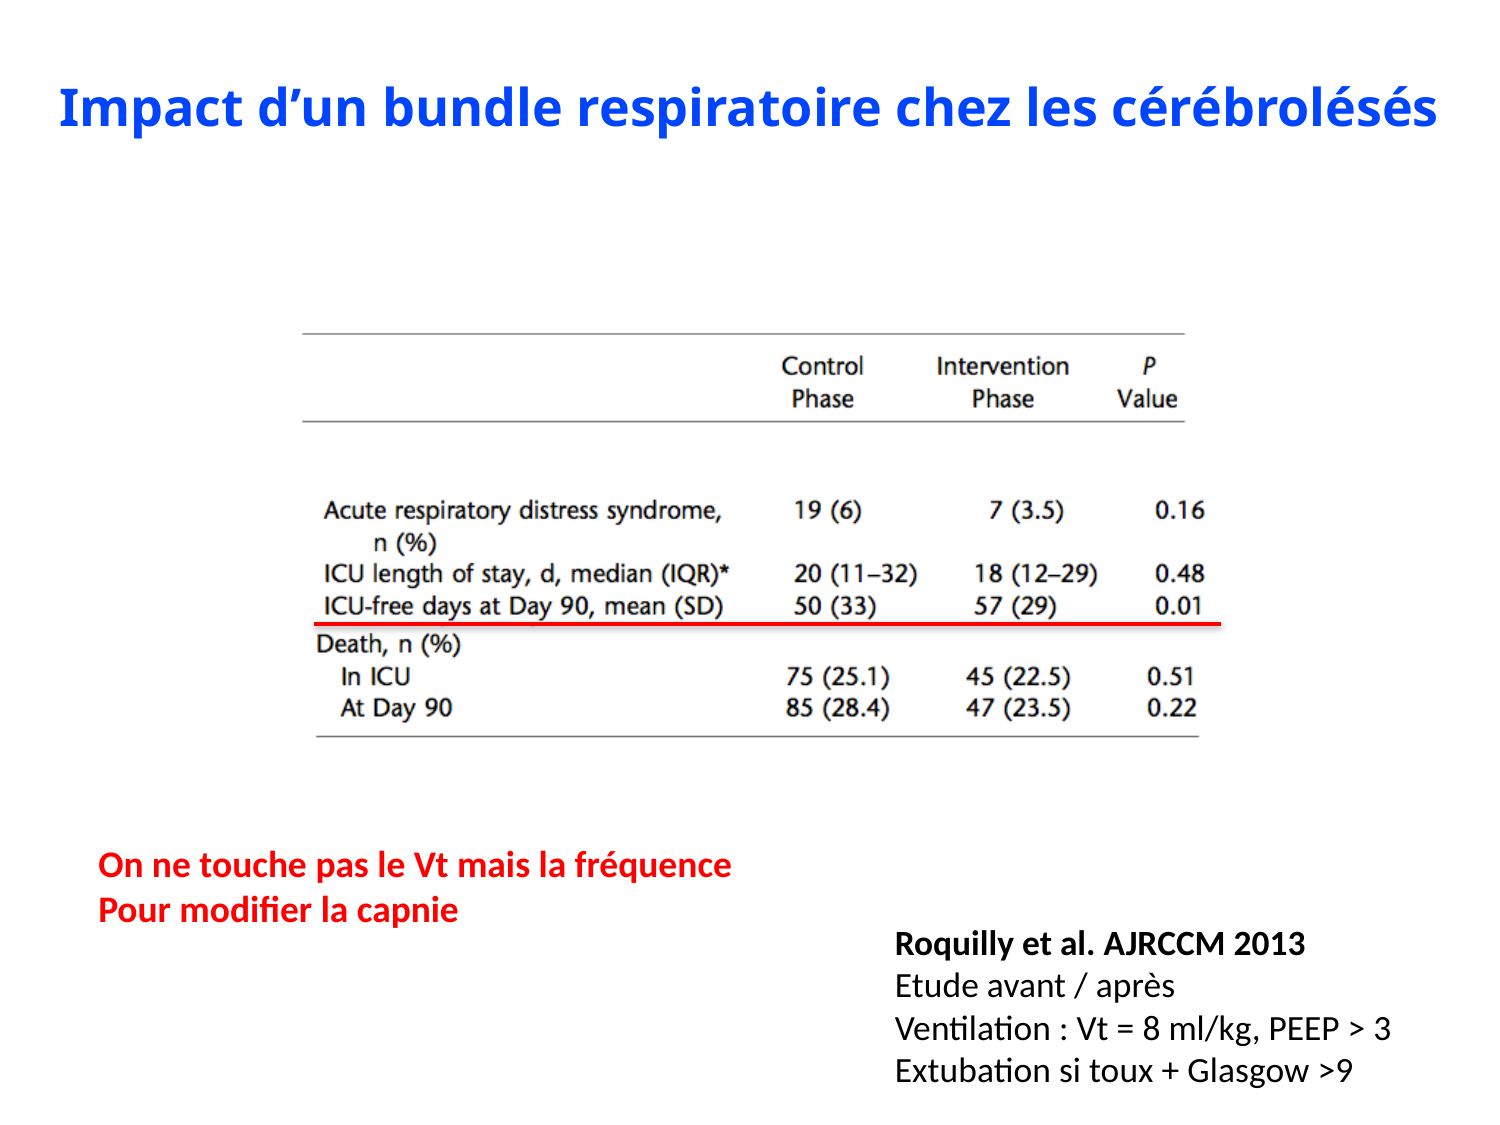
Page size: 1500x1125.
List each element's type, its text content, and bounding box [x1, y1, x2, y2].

text_box On ne touche pas le Vt mais la fréquence Pour modifier la capnie [83, 832, 757, 937]
picture [305, 494, 1263, 739]
title Impact d’un bundle respiratoire chez les cérébrolésés [0, 0, 1500, 247]
text_box Roquilly et al. AJRCCM 2013 Etude avant / après Ventilation : Vt = 8 ml/kg, PEEP > 3 Extubation si toux + Glasgow >9 [894, 902, 1500, 1108]
picture [297, 329, 1202, 430]
